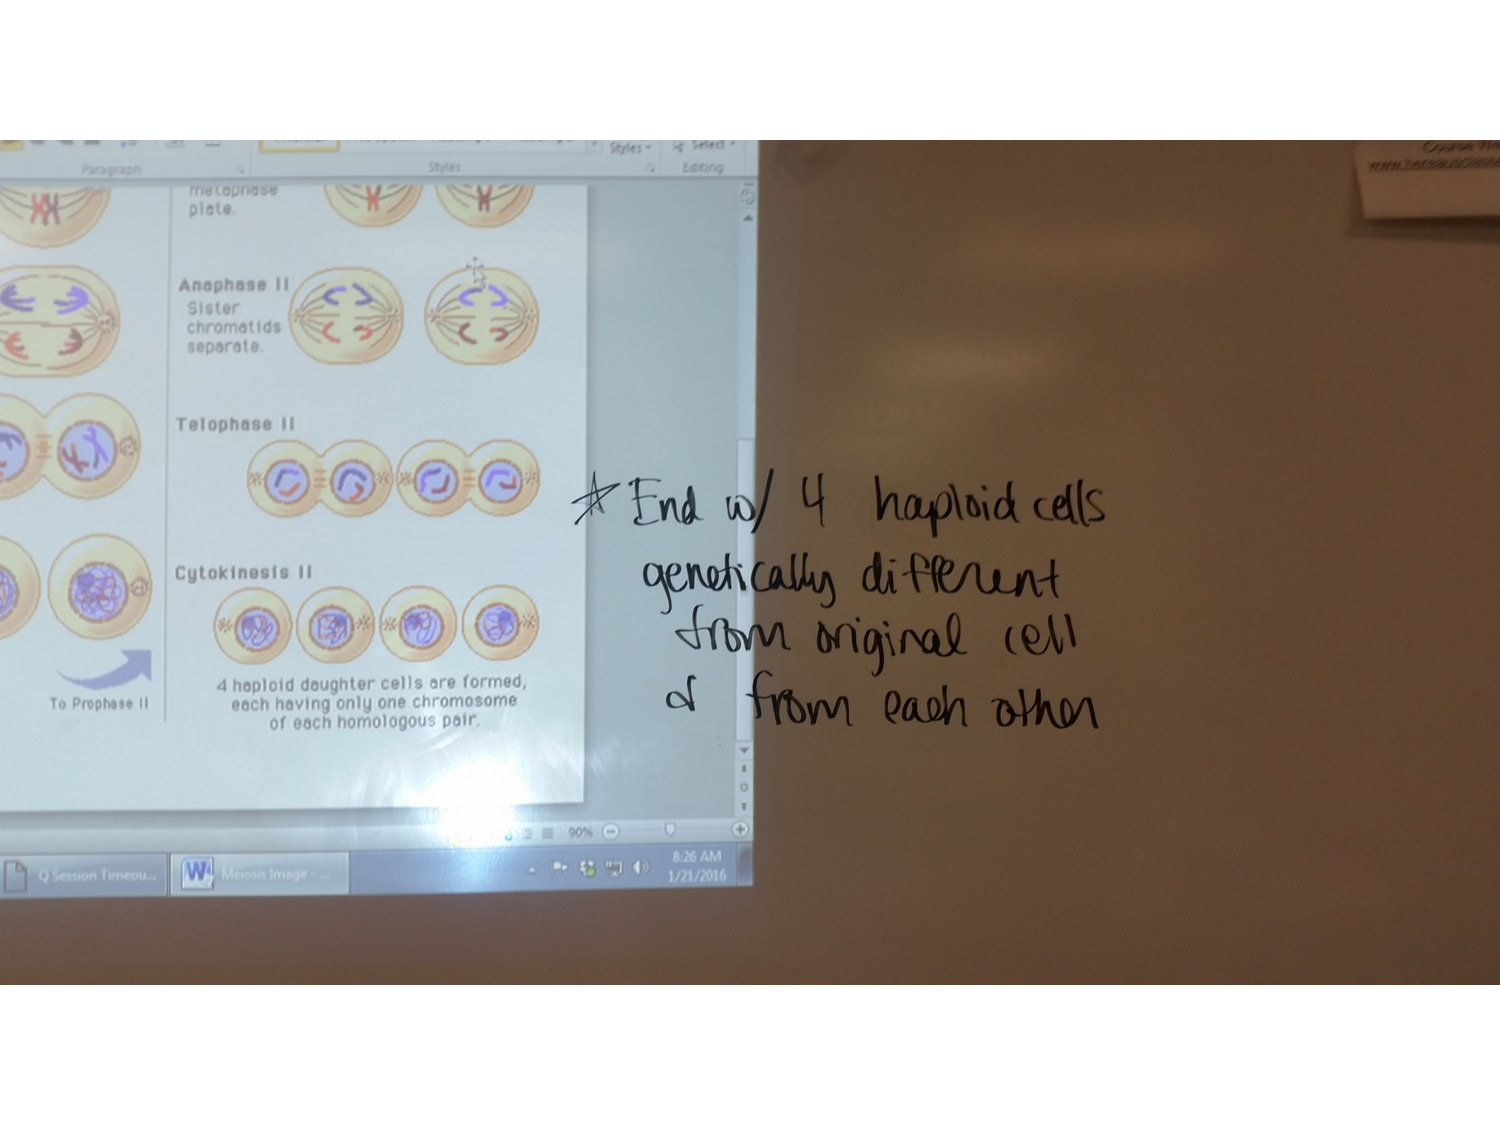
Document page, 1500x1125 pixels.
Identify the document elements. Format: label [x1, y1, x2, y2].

picture [0, 140, 1500, 985]
